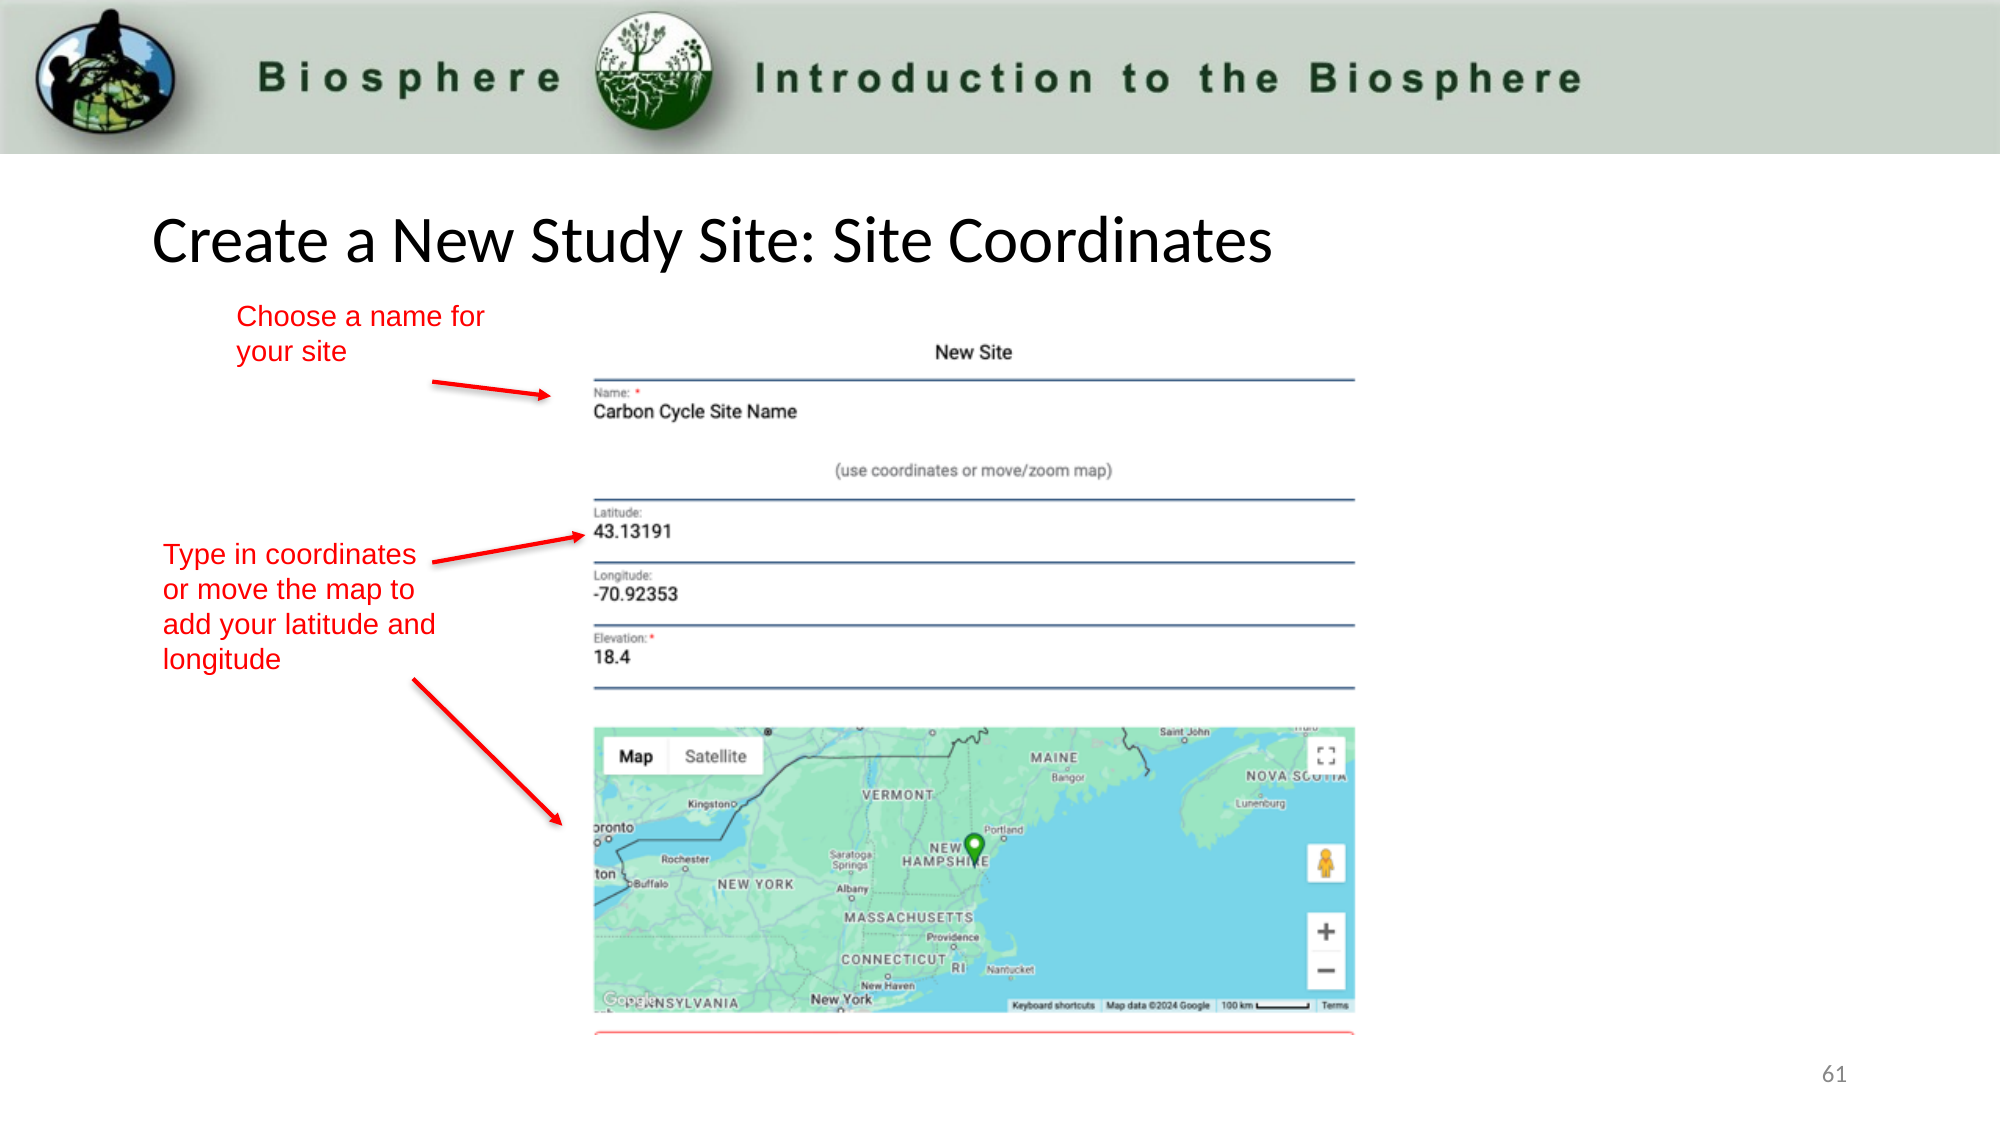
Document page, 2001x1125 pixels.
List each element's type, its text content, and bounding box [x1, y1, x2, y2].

picture [0, 0, 2000, 155]
title Create a New Study Site: Site Coordinates [137, 164, 1379, 285]
slide_number 60 [1412, 1042, 1863, 1103]
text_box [147, 289, 1404, 1035]
